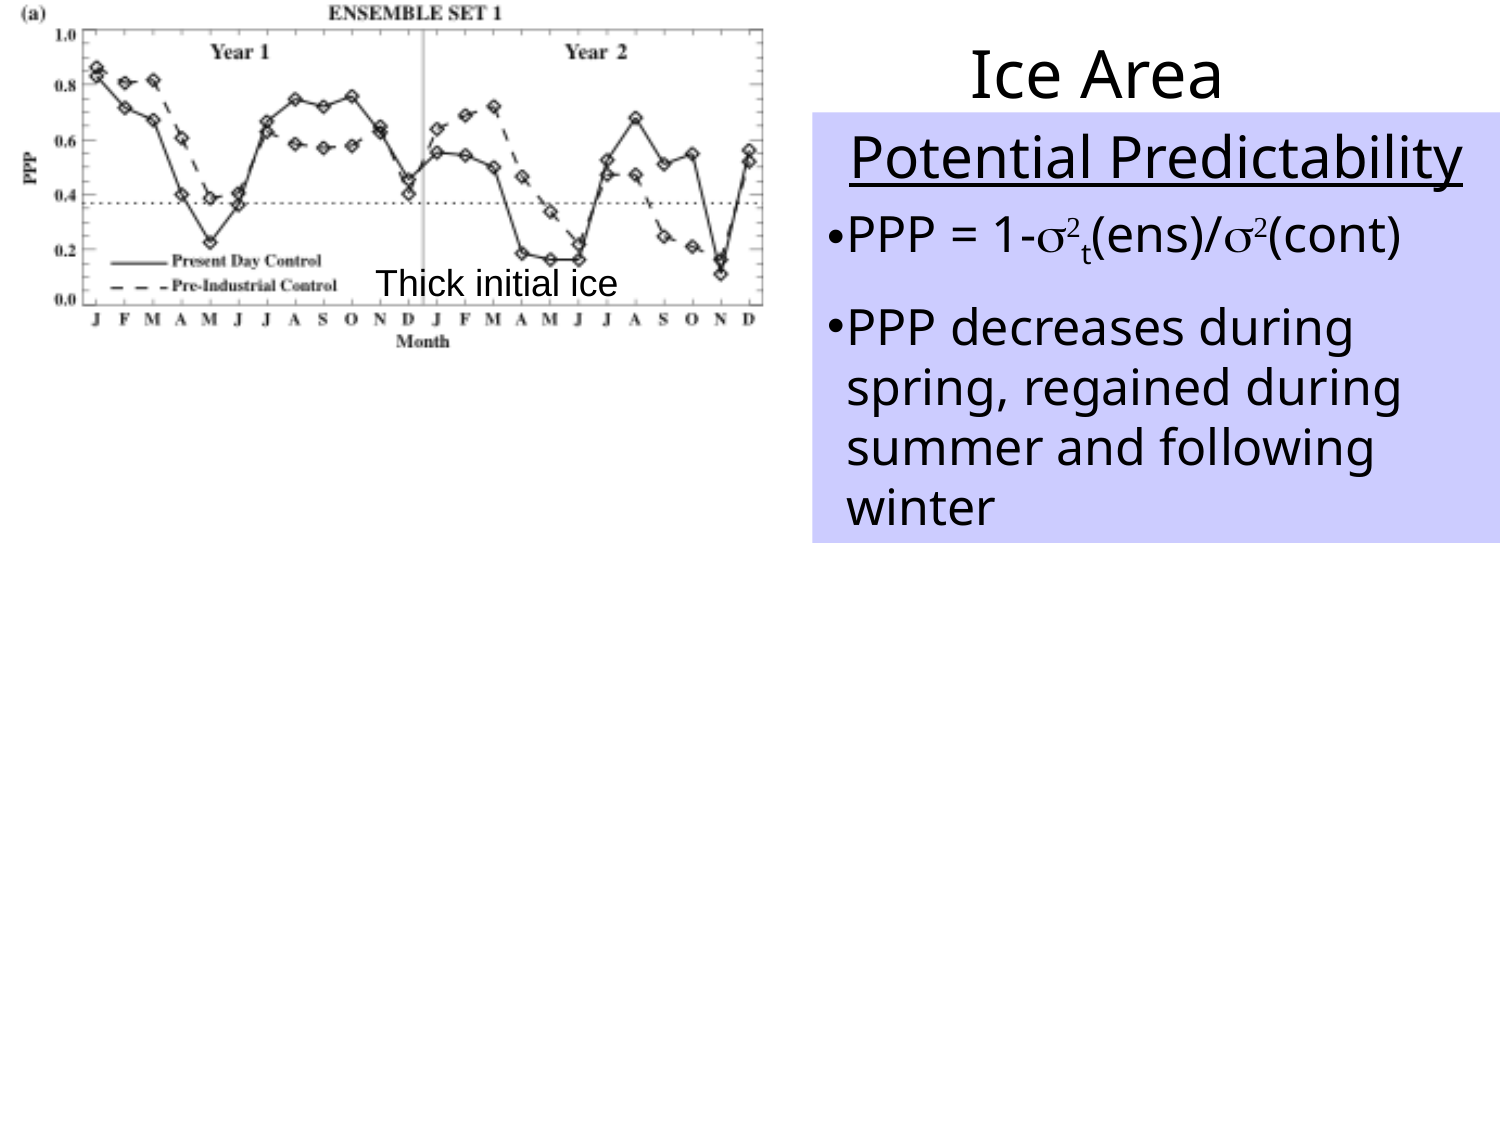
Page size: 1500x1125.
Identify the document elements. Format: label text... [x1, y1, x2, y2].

text_box Ice Area [956, 24, 1240, 120]
text_box Potential Predictability PPP = 1-s2t(ens)/s2(cont) PPP decreases during spring, regained during summer and following winter [812, 112, 1500, 543]
picture [0, 0, 782, 363]
